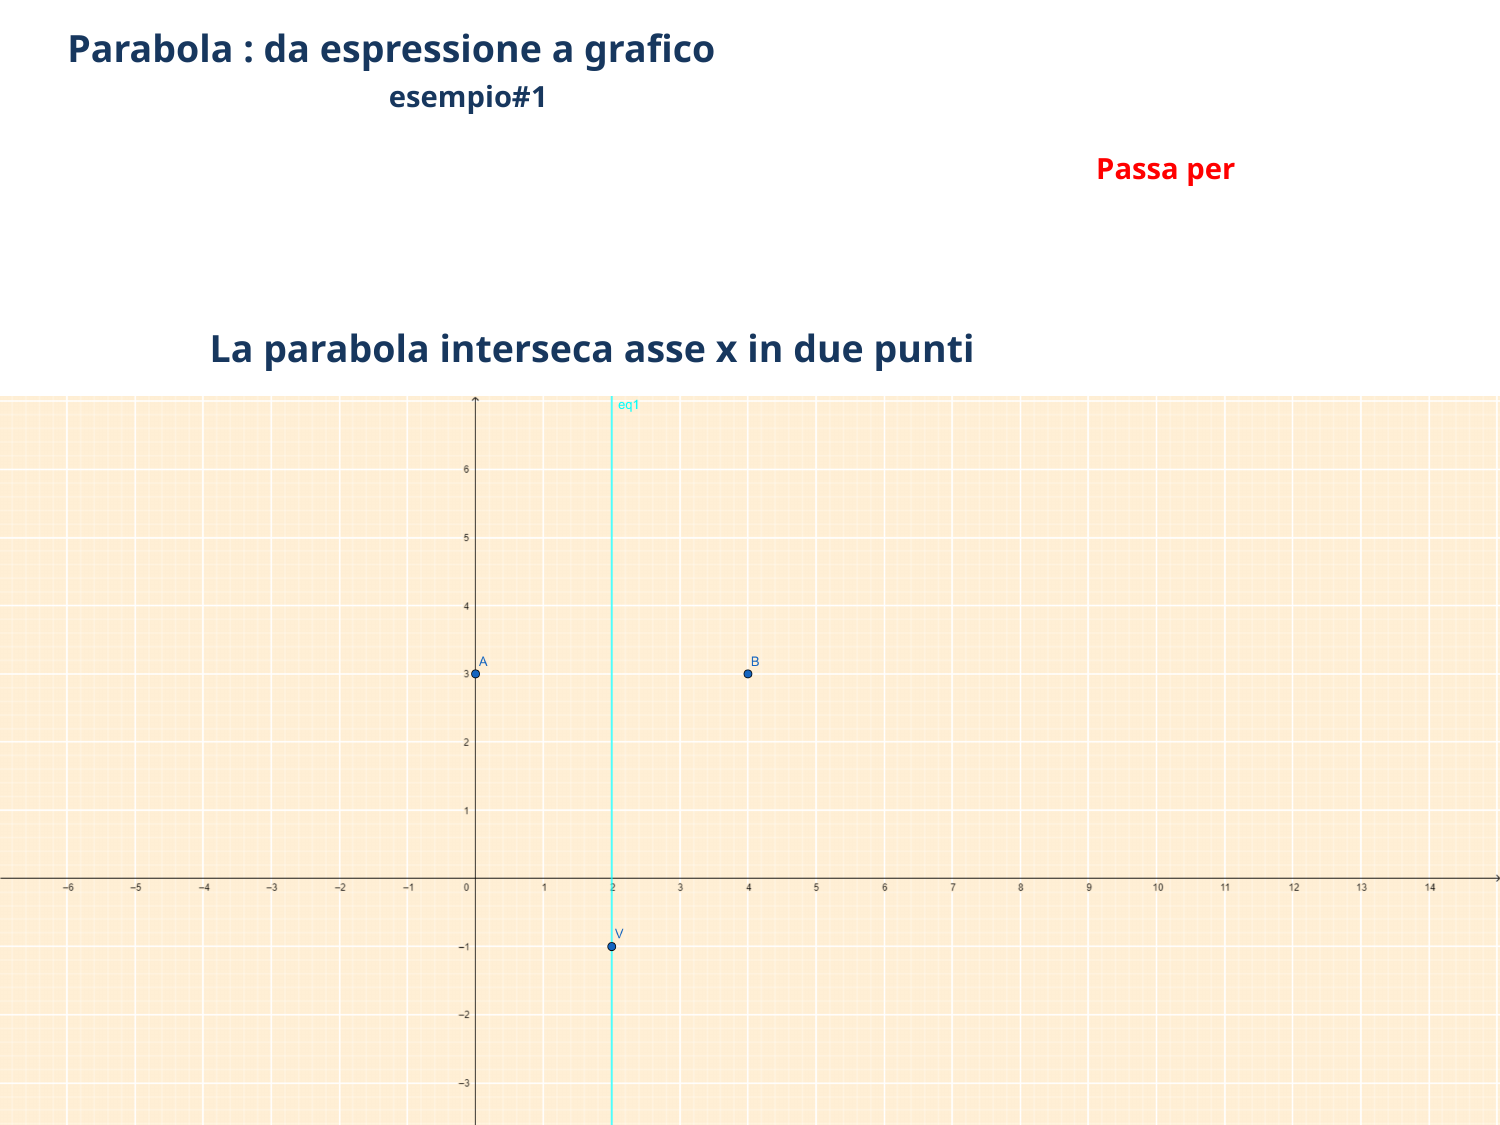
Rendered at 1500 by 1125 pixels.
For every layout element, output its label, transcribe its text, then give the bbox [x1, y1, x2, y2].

text_box La parabola interseca asse x in due punti [194, 217, 1095, 395]
picture [0, 396, 1500, 1125]
